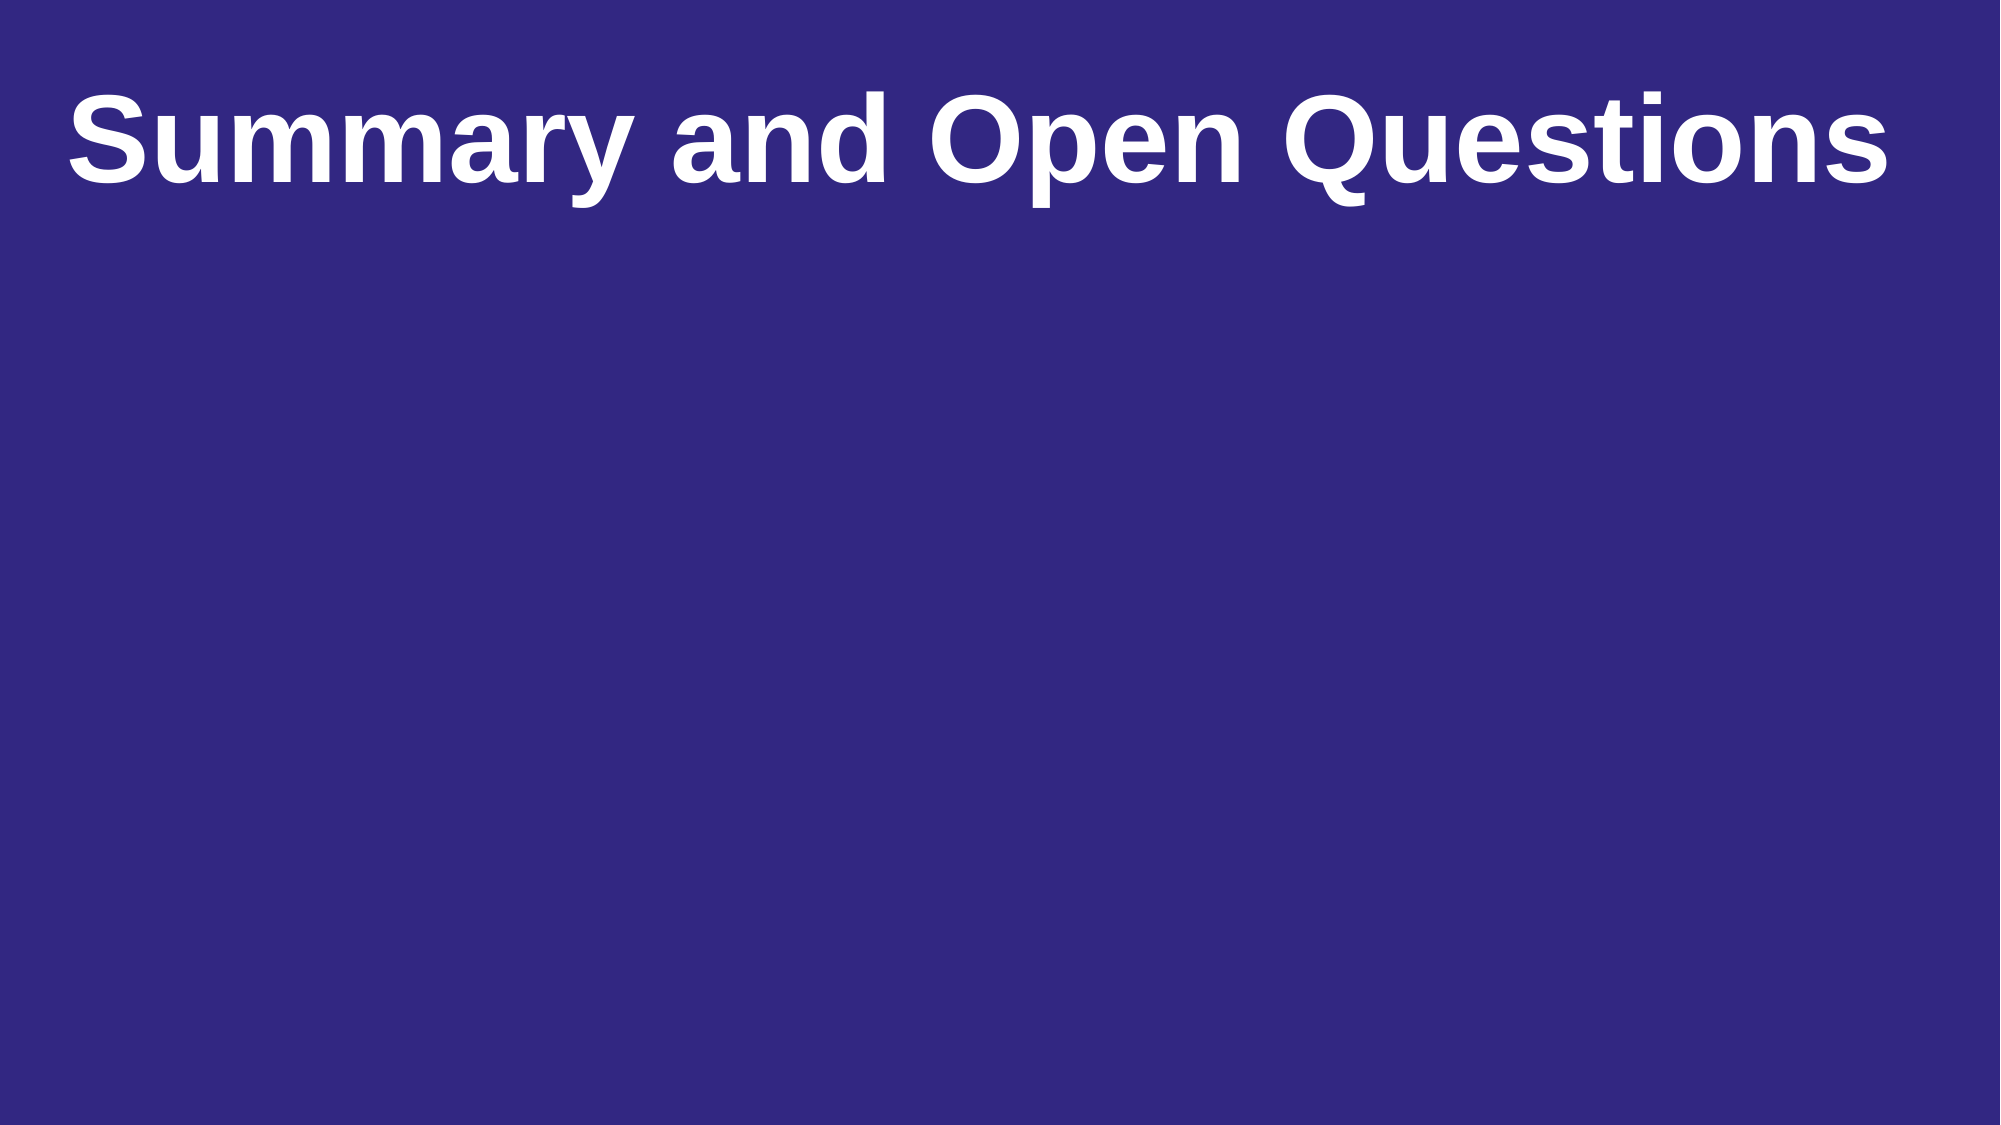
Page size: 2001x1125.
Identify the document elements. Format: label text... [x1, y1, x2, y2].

title Summary and Open Questions [66, 57, 1933, 634]
